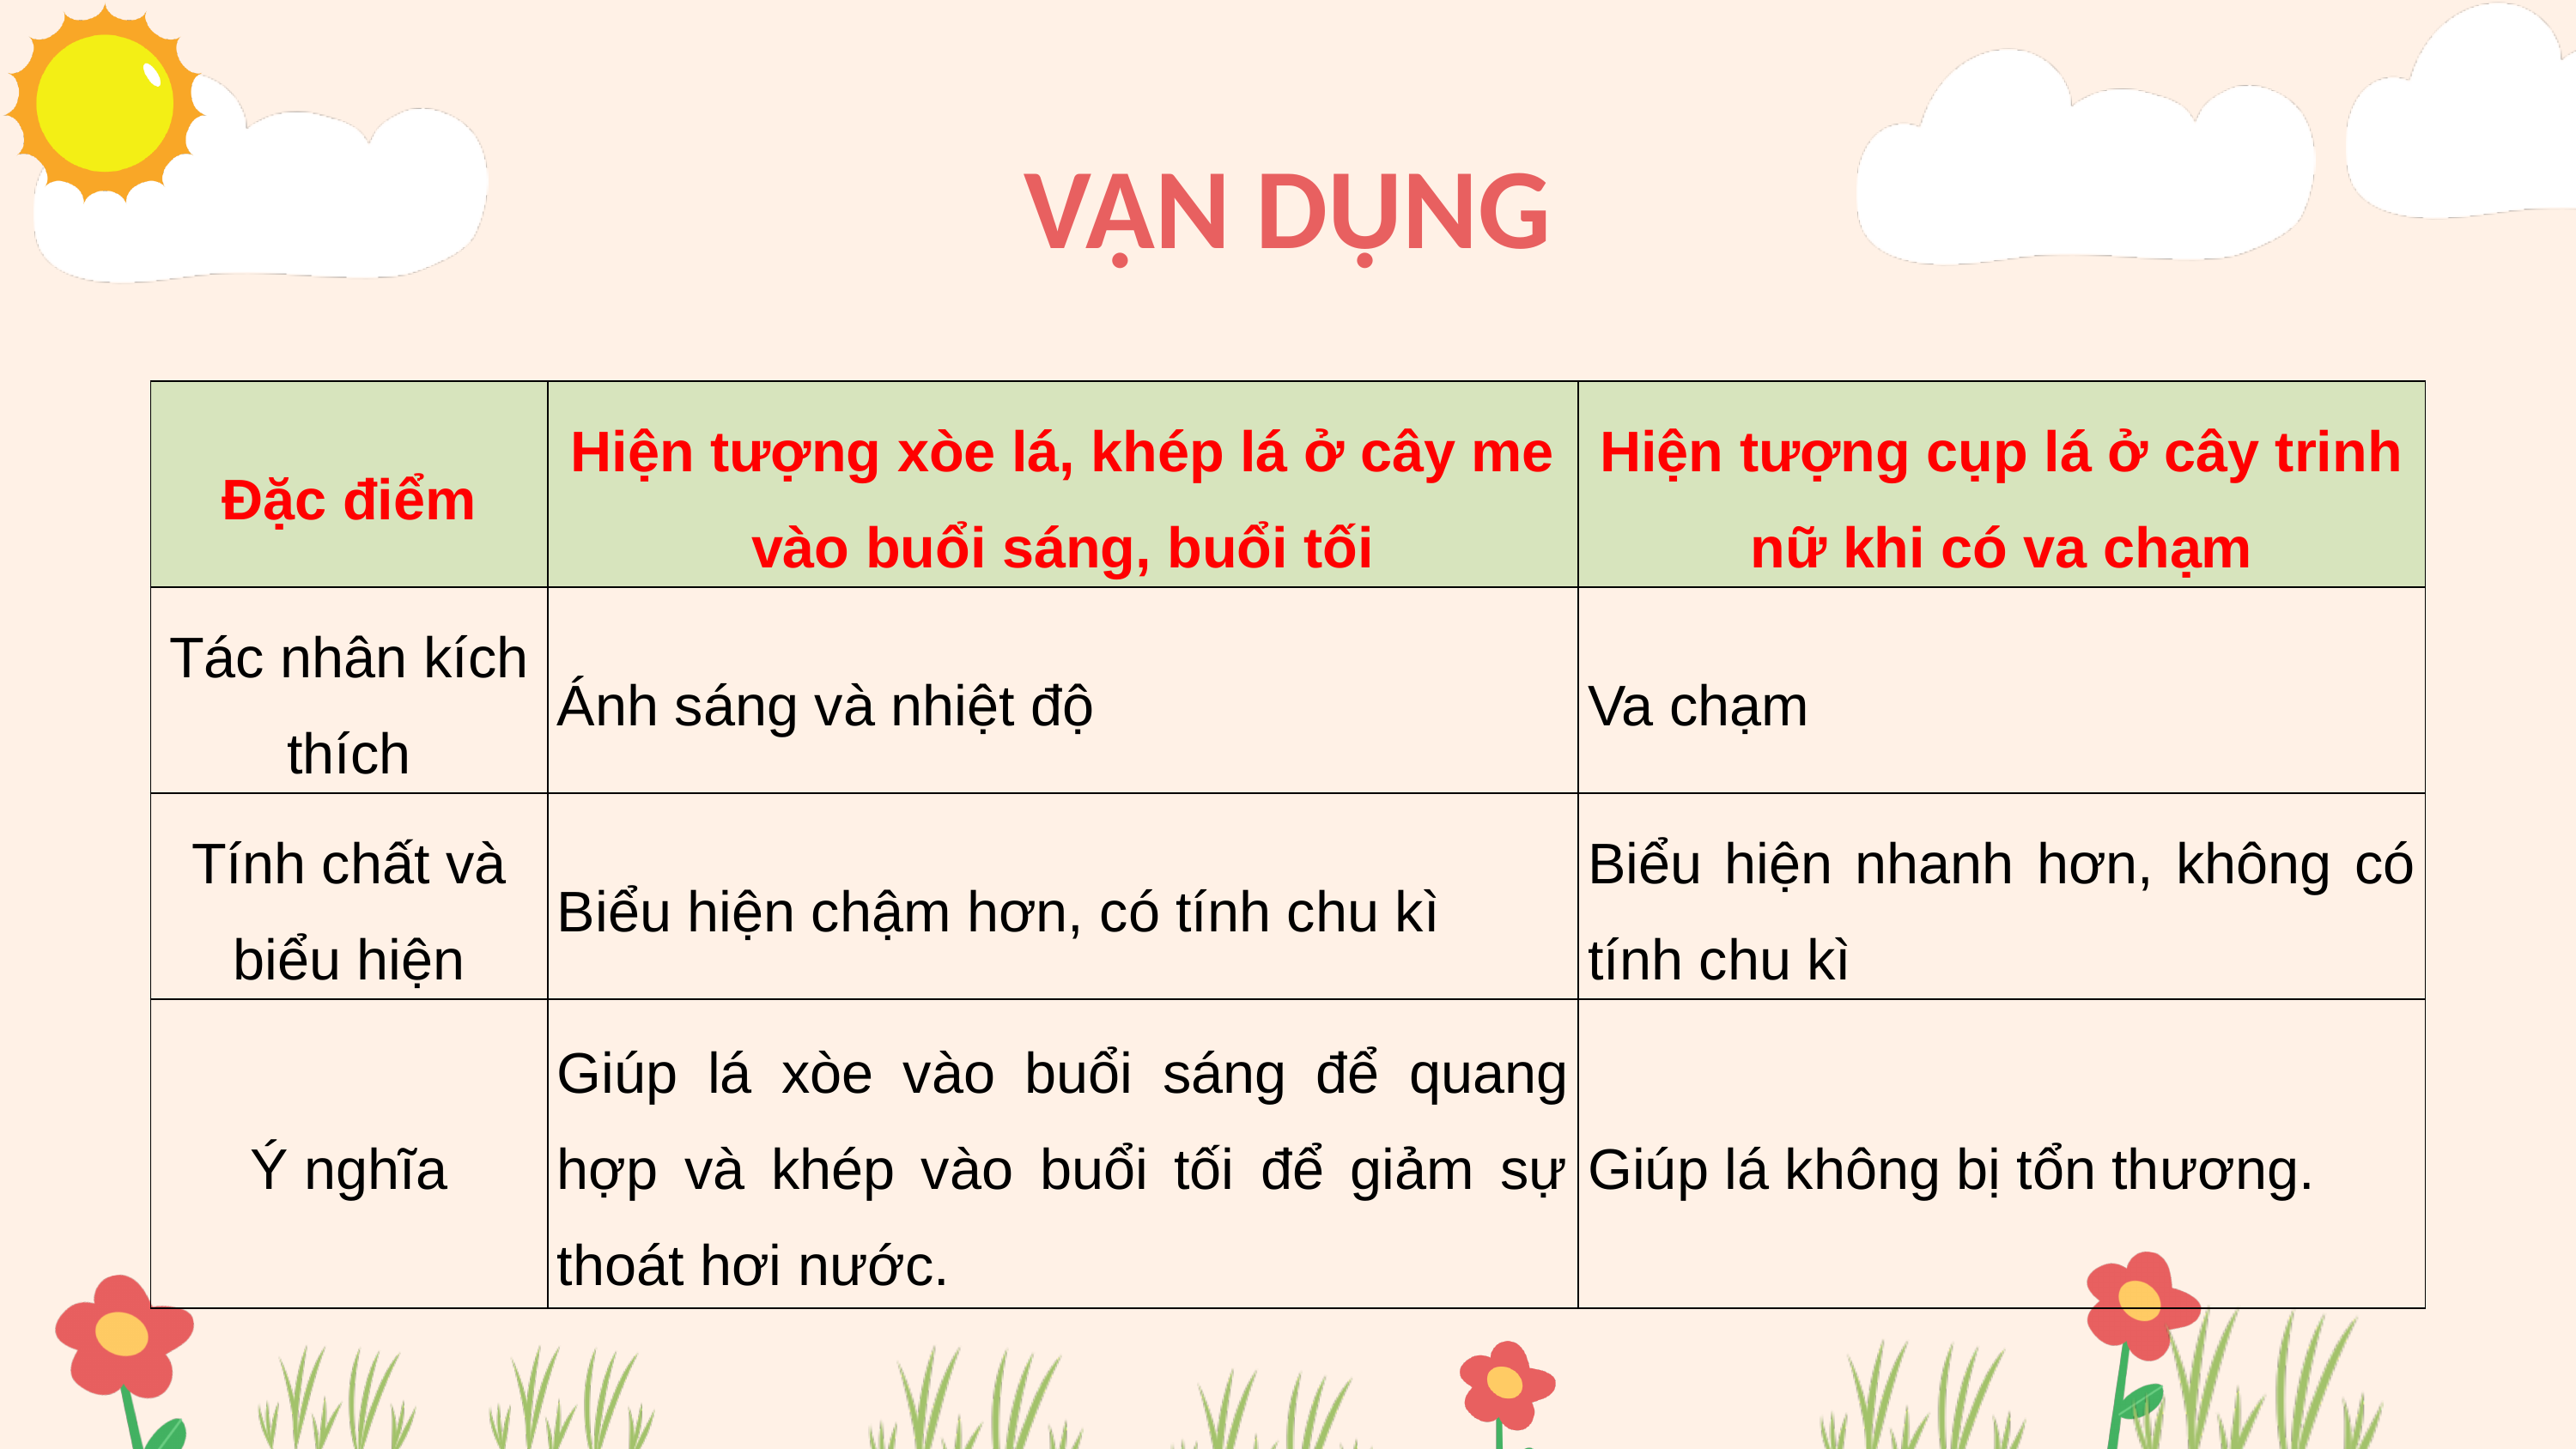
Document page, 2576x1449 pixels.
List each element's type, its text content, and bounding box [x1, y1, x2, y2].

picture [2063, 1250, 2384, 1449]
picture [1170, 1367, 1373, 1449]
table_cell Va chạm [1579, 588, 2425, 792]
picture [1819, 1337, 2026, 1449]
picture [488, 1343, 655, 1449]
table_cell Ánh sáng và nhiệt độ [549, 588, 1577, 792]
table_cell Biểu hiện chậm hơn, có tính chu kì [549, 794, 1577, 998]
picture [257, 1343, 416, 1449]
table_cell Giúp lá không bị tổn thương. [1579, 1000, 2425, 1307]
text_box VẬN DỤNG [740, 133, 1836, 272]
picture [866, 1343, 1084, 1449]
table_header Hiện tượng xòe lá, khép lá ở cây me vào buổi sáng, buổi tối [549, 382, 1577, 586]
table_cell Tính chất và biểu hiện [151, 794, 547, 998]
table_cell Biểu hiện nhanh hơn, không có tính chu kì [1579, 794, 2425, 998]
picture [1856, 45, 2317, 268]
picture [46, 1269, 220, 1449]
picture [2346, 0, 2576, 221]
picture [1459, 1341, 1556, 1449]
table_cell Ý nghĩa [151, 1000, 547, 1307]
table_header Đặc điểm [151, 382, 547, 586]
table_cell Giúp lá xòe vào buổi sáng để quang hợp và khép vào buổi tối để giảm sự thoát hơi nước. [549, 1000, 1577, 1307]
table_cell Tác nhân kích thích [151, 588, 547, 792]
table_header Hiện tượng cụp lá ở cây trinh nữ khi có va chạm [1579, 382, 2425, 586]
picture [3, 2, 489, 287]
